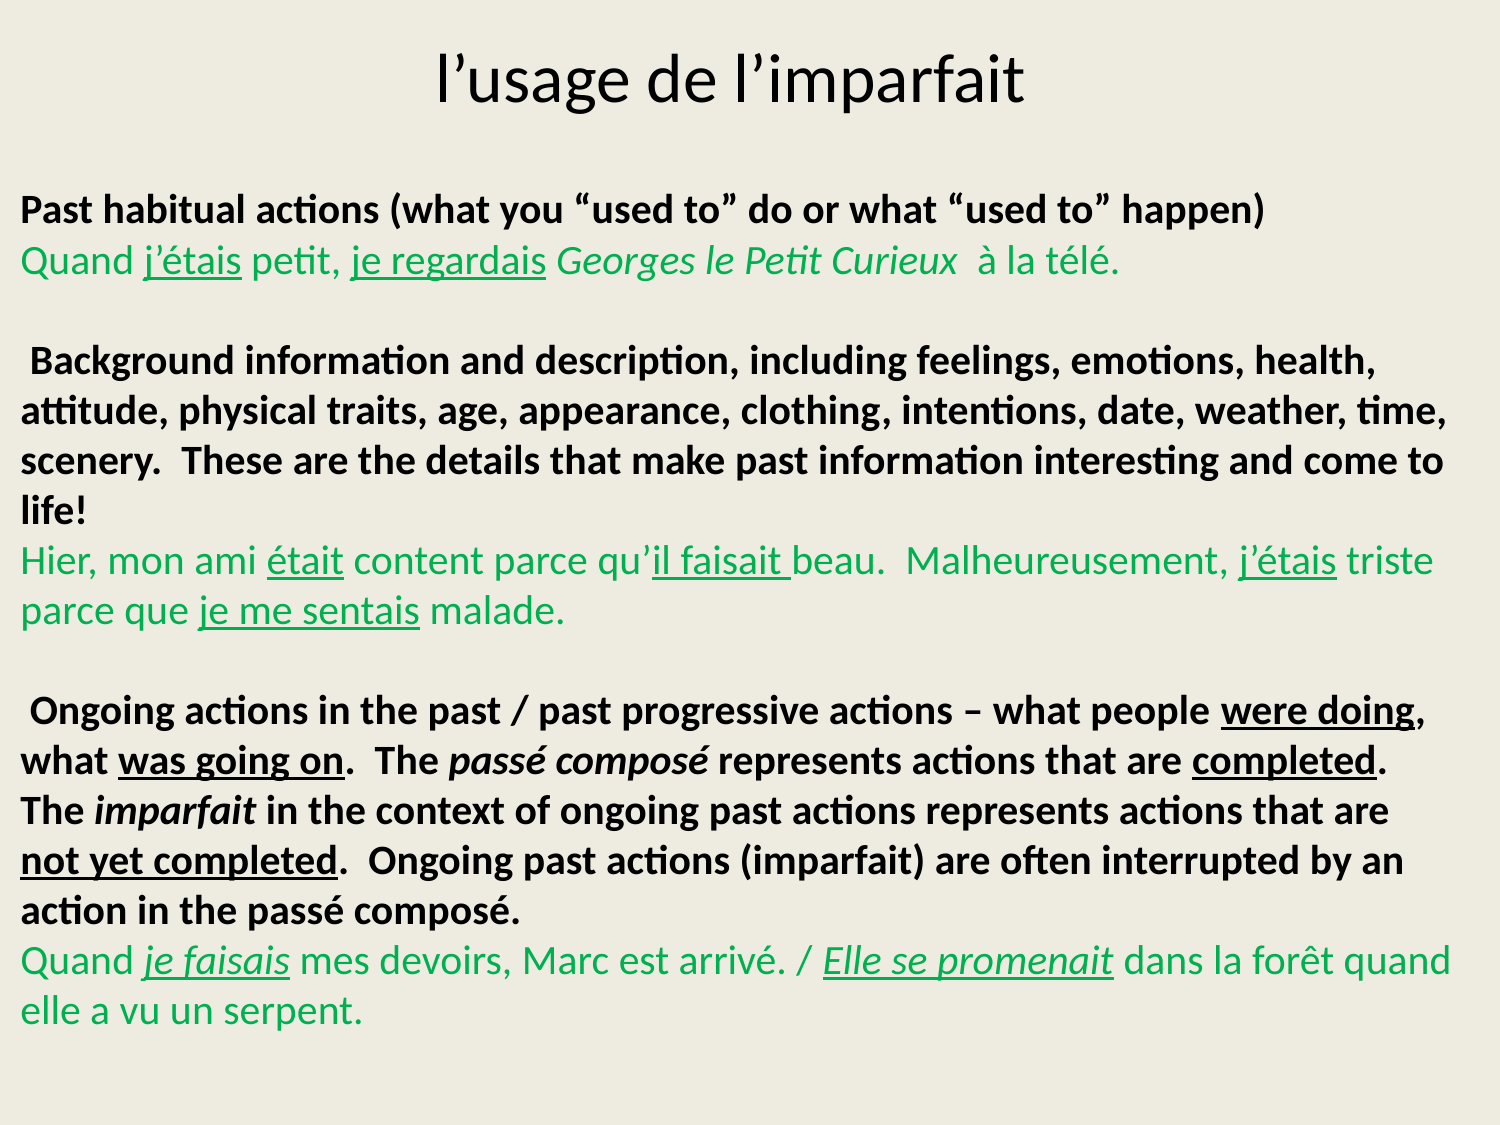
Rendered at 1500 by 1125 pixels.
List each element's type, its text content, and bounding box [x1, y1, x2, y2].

text_box Past habitual actions (what you “used to” do or what “used to” happen) Quand j’étais petit, je regardais Georges le Petit Curieux à la télé. Background information and description, including feelings, emotions, health, attitude, physical traits, age, appearance, clothing, intentions, date, weather, time, scenery. These are the details that make past information interesting and come to life! Hier, mon ami était content parce qu’il faisait beau. Malheureusement, j’étais triste parce que je me sentais malade. Ongoing actions in the past / past progressive actions – what people were doing, what was going on. The passé composé represents actions that are completed. The imparfait in the context of ongoing past actions represents actions that are not yet completed. Ongoing past actions (imparfait) are often interrupted by an action in the passé composé. Quand je faisais mes devoirs, Marc est arrivé. / Elle se promenait dans la forêt quand elle a vu un serpent. [5, 174, 1469, 1041]
title l’usage de l’imparfait [225, 24, 1238, 125]
